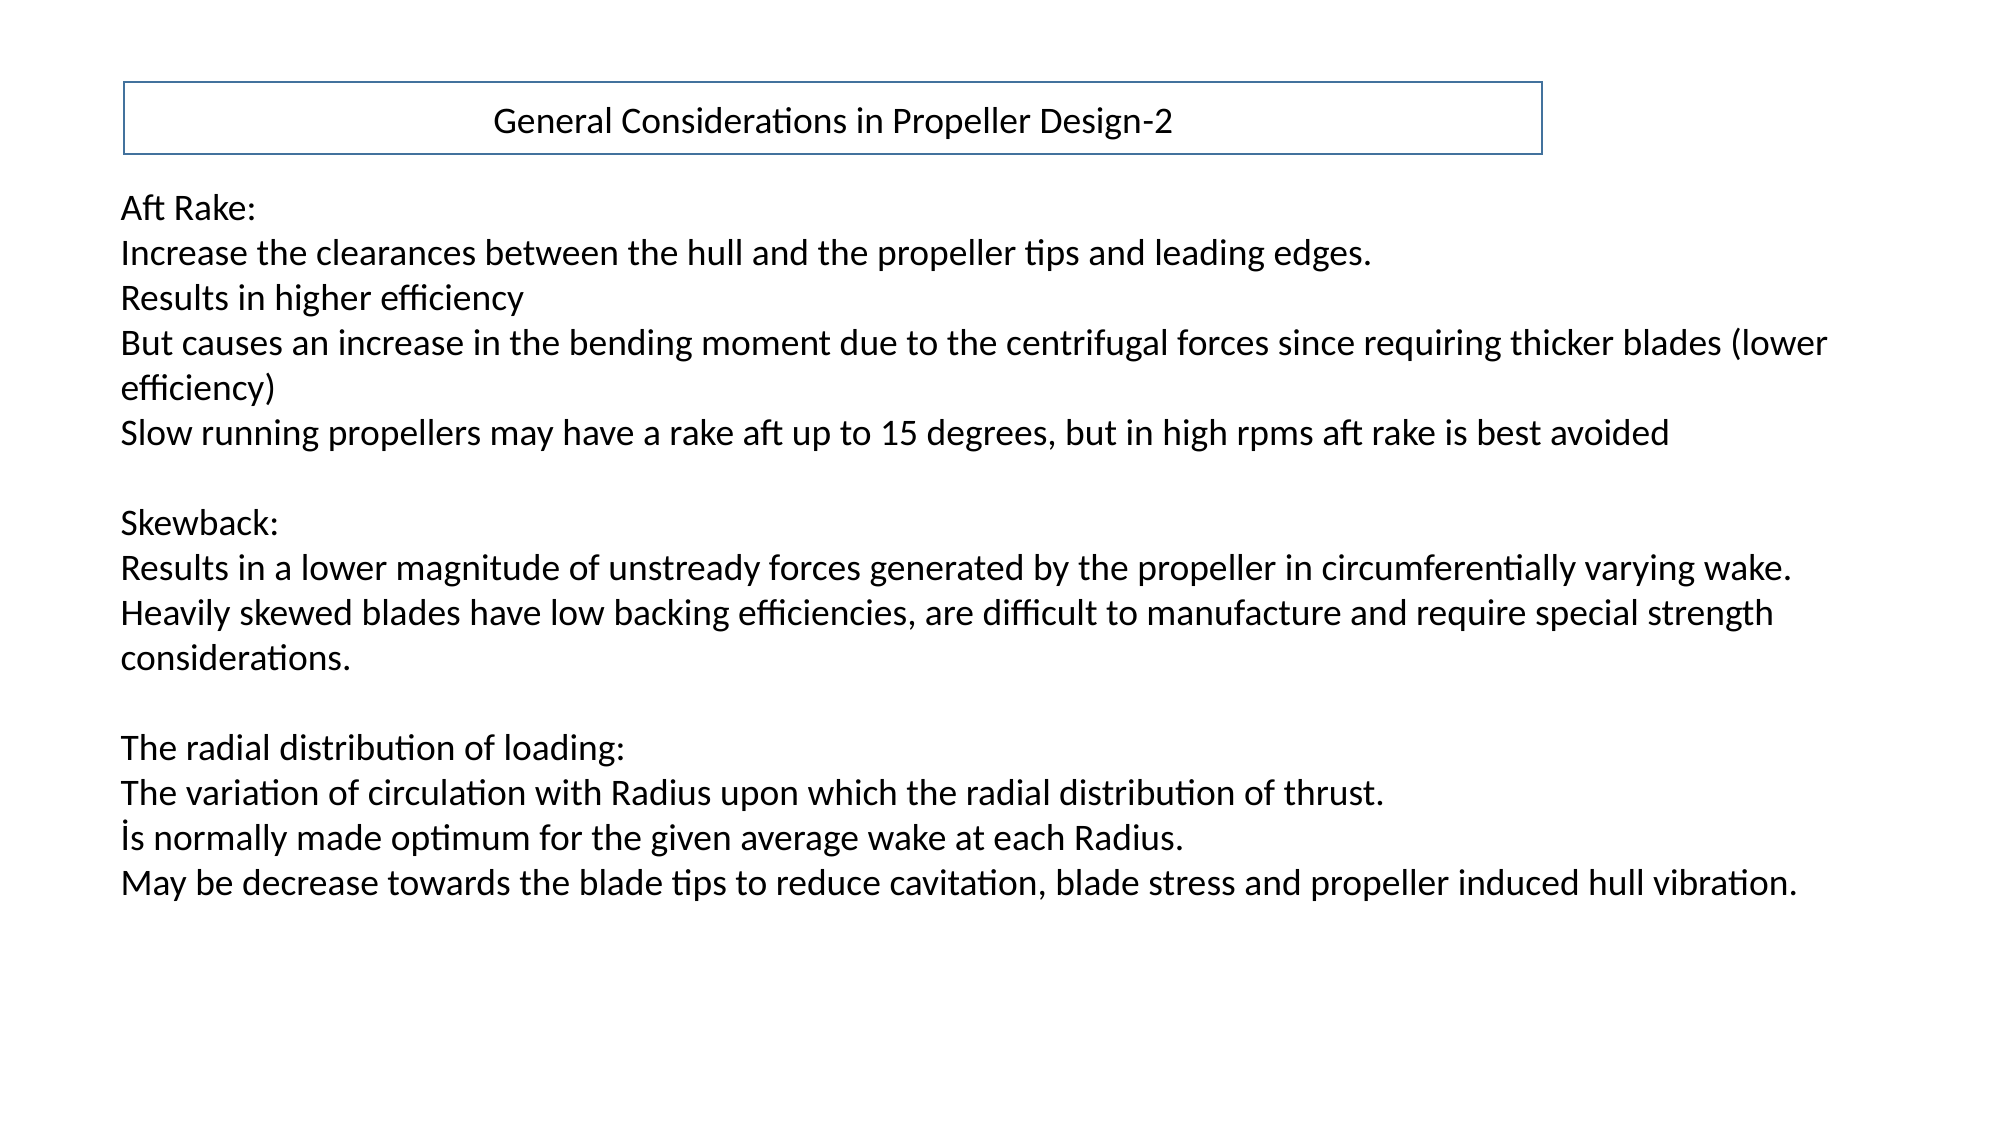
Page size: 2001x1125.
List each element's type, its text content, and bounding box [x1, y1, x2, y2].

text_box Aft Rake: Increase the clearances between the hull and the propeller tips and leading edges. Results in higher efficiency But causes an increase in the bending moment due to the centrifugal forces since requiring thicker blades (lower efficiency) Slow running propellers may have a rake aft up to 15 degrees, but in high rpms aft rake is best avoided Skewback: Results in a lower magnitude of unstready forces generated by the propeller in circumferentially varying wake. Heavily skewed blades have low backing efficiencies, are difficult to manufacture and require special strength considerations. The radial distribution of loading: The variation of circulation with Radius upon which the radial distribution of thrust. İs normally made optimum for the given average wake at each Radius. May be decrease towards the blade tips to reduce cavitation, blade stress and propeller induced hull vibration. [105, 175, 1942, 1001]
text_box General Considerations in Propeller Design-2 [123, 81, 1543, 155]
